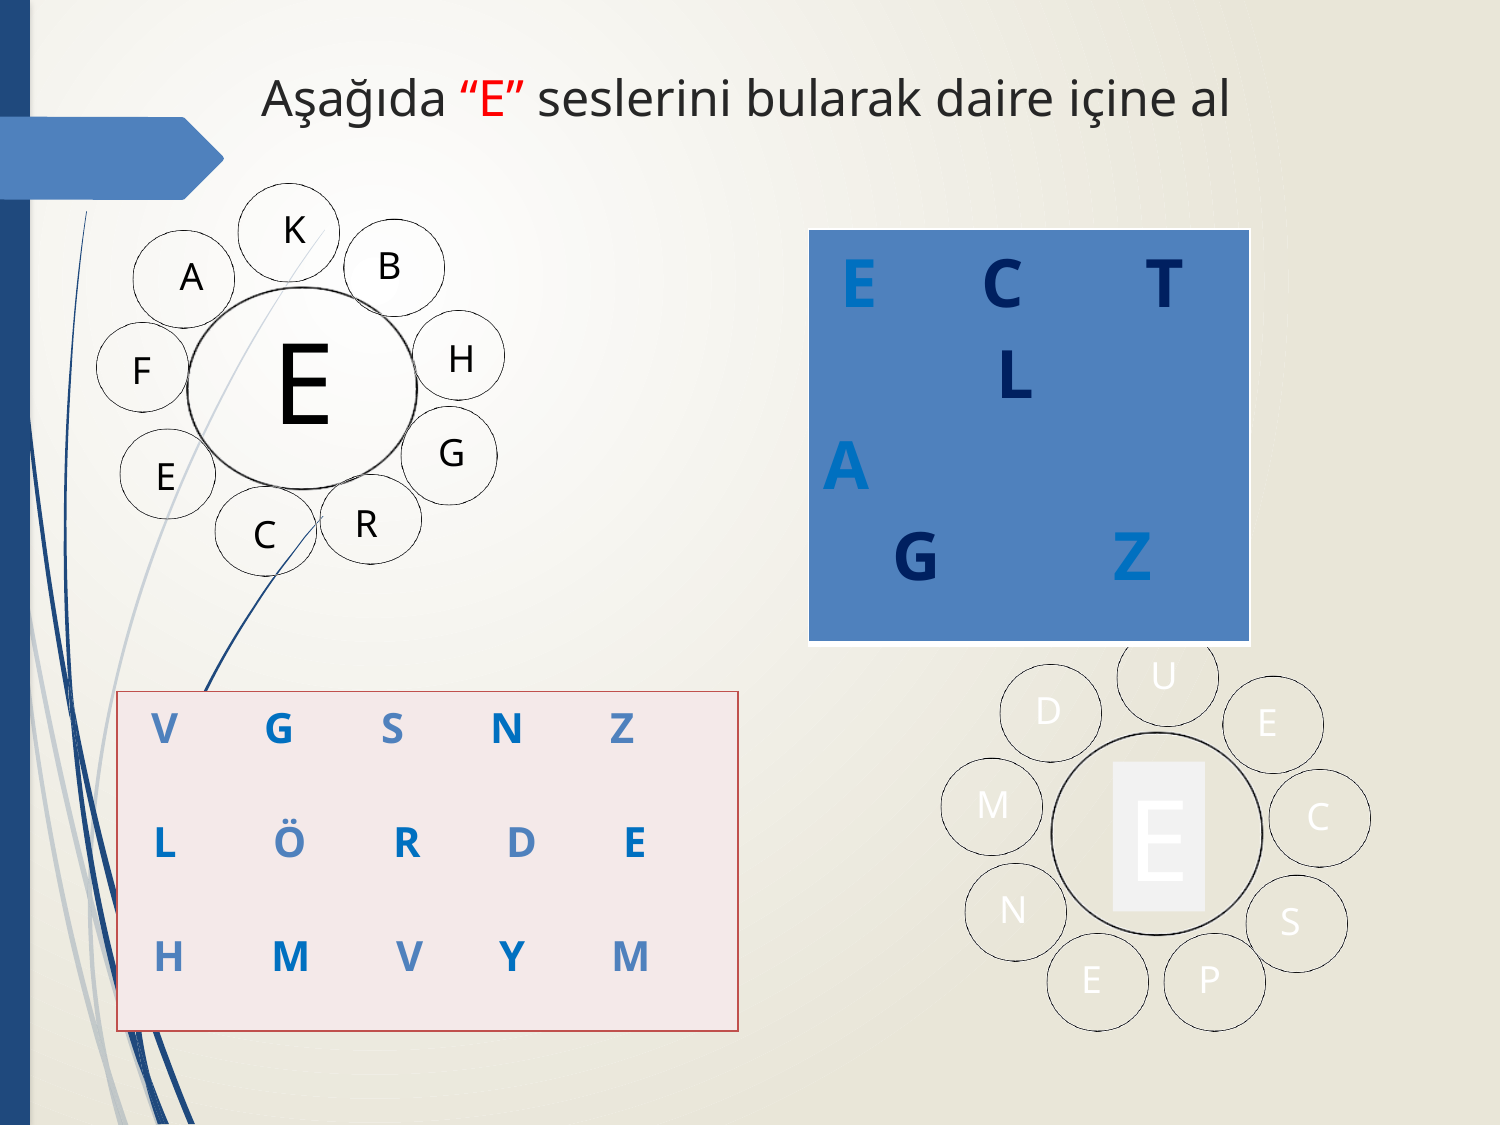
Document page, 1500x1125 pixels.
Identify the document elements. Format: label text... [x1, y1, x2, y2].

title Aşağıda “E” seslerini bularak daire içine al [246, 58, 1412, 176]
table_header V G S N Z L Ö R D E H M V Y M [118, 692, 737, 1030]
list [204, 314, 393, 467]
picture [81, 163, 516, 598]
picture [925, 609, 1384, 1055]
table_header E C T L A G Z [809, 230, 1249, 641]
